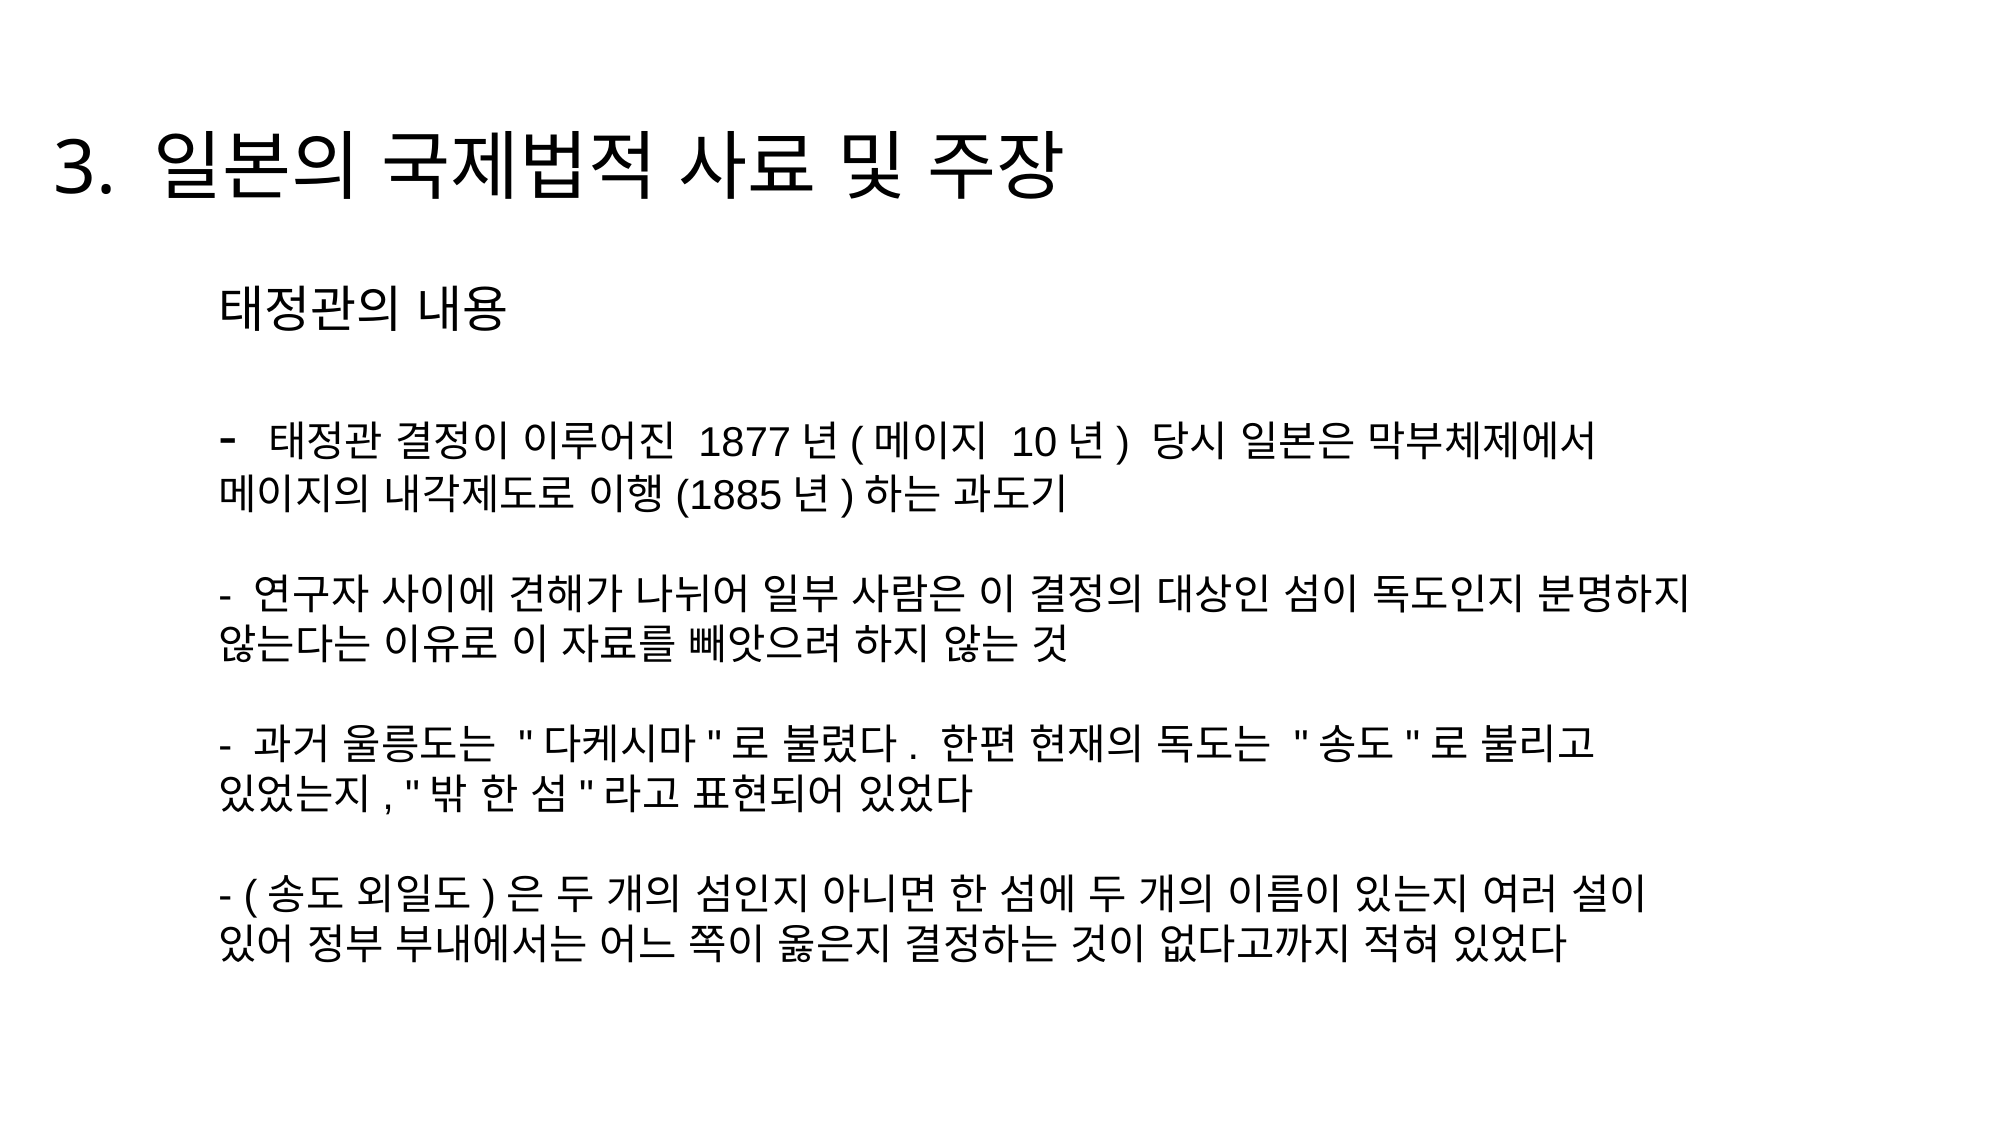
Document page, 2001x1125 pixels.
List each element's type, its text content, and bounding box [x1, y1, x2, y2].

text_box 태정관의 내용 - 태정관 결정이 이루어진 1877년(메이지 10년) 당시 일본은 막부체제에서 메이지의 내각제도로 이행(1885년)하는 과도기 - 연구자 사이에 견해가 나뉘어 일부 사람은 이 결정의 대상인 섬이 독도인지 분명하지 않는다는 이유로 이 자료를 빼앗으려 하지 않는 것 - 과거 울릉도는 "다케시마"로 불렸다. 한편 현재의 독도는 "송도"로 불리고 있었는지, "밖 한 섬"라고 표현되어 있었다 - (송도 외일도)은 두 개의 섬인지 아니면 한 섬에 두 개의 이름이 있는지 여러 설이 있어 정부 부내에서는 어느 쪽이 옳은지 결정하는 것이 없다고까지 적혀 있었다 [203, 270, 1717, 1125]
text_box 3. 일본의 국제법적 사료 및 주장 [0, 111, 1657, 217]
